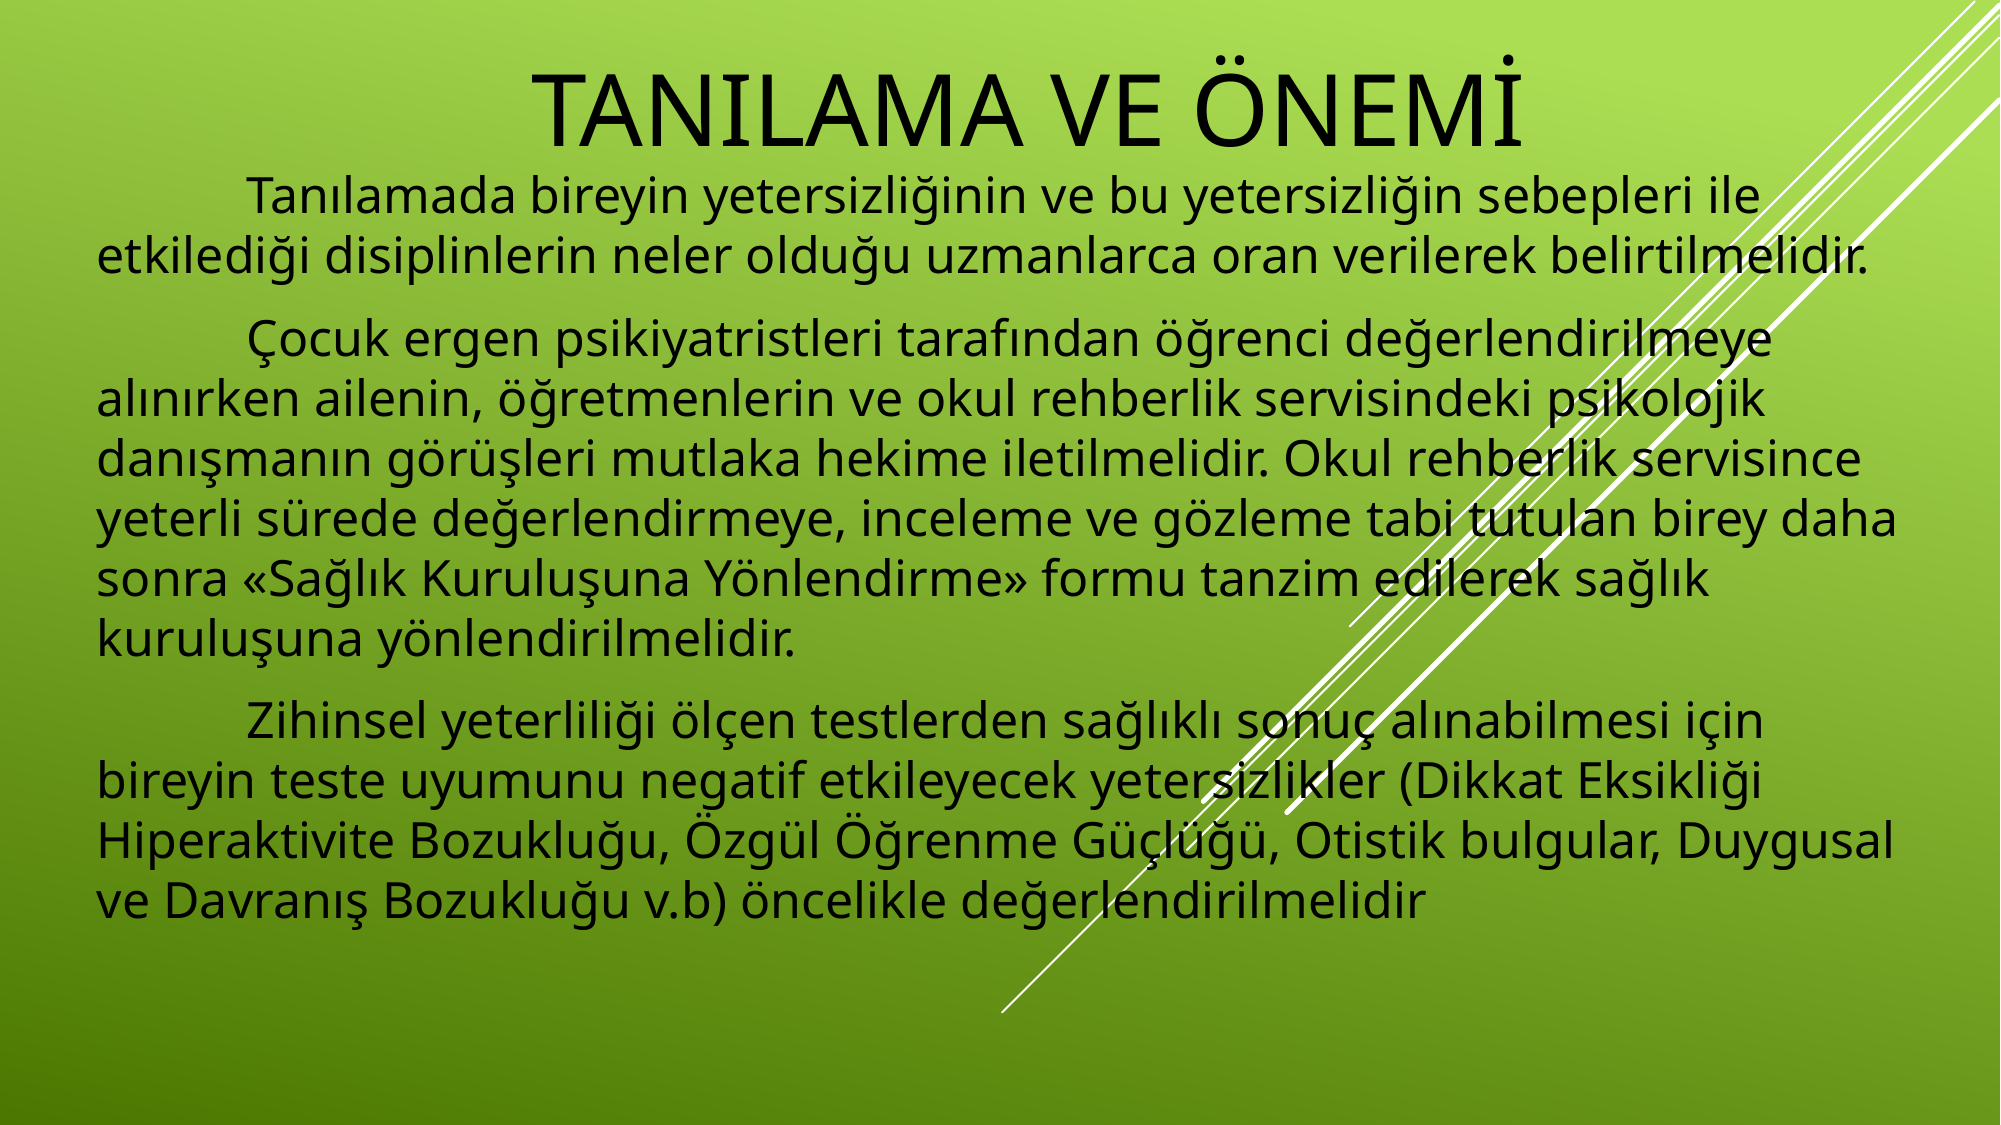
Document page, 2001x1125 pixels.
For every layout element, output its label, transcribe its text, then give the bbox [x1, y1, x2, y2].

title Tanılama ve önemi [307, 27, 1750, 156]
subtitle Tanılamada bireyin yetersizliğinin ve bu yetersizliğin sebepleri ile etkilediği disiplinlerin neler olduğu uzmanlarca oran verilerek belirtilmelidir. Çocuk ergen psikiyatristleri tarafından öğrenci değerlendirilmeye alınırken ailenin, öğretmenlerin ve okul rehberlik servisindeki psikolojik danışmanın görüşleri mutlaka hekime iletilmelidir. Okul rehberlik servisince yeterli sürede değerlendirmeye, inceleme ve gözleme tabi tutulan birey daha sonra «Sağlık Kuruluşuna Yönlendirme» formu tanzim edilerek sağlık kuruluşuna yönlendirilmelidir. Zihinsel yeterliliği ölçen testlerden sağlıklı sonuç alınabilmesi için bireyin teste uyumunu negatif etkileyecek yetersizlikler (Dikkat Eksikliği Hiperaktivite Bozukluğu, Özgül Öğrenme Güçlüğü, Otistik bulgular, Duygusal ve Davranış Bozukluğu v.b) öncelikle değerlendirilmelidir [81, 156, 1940, 1098]
